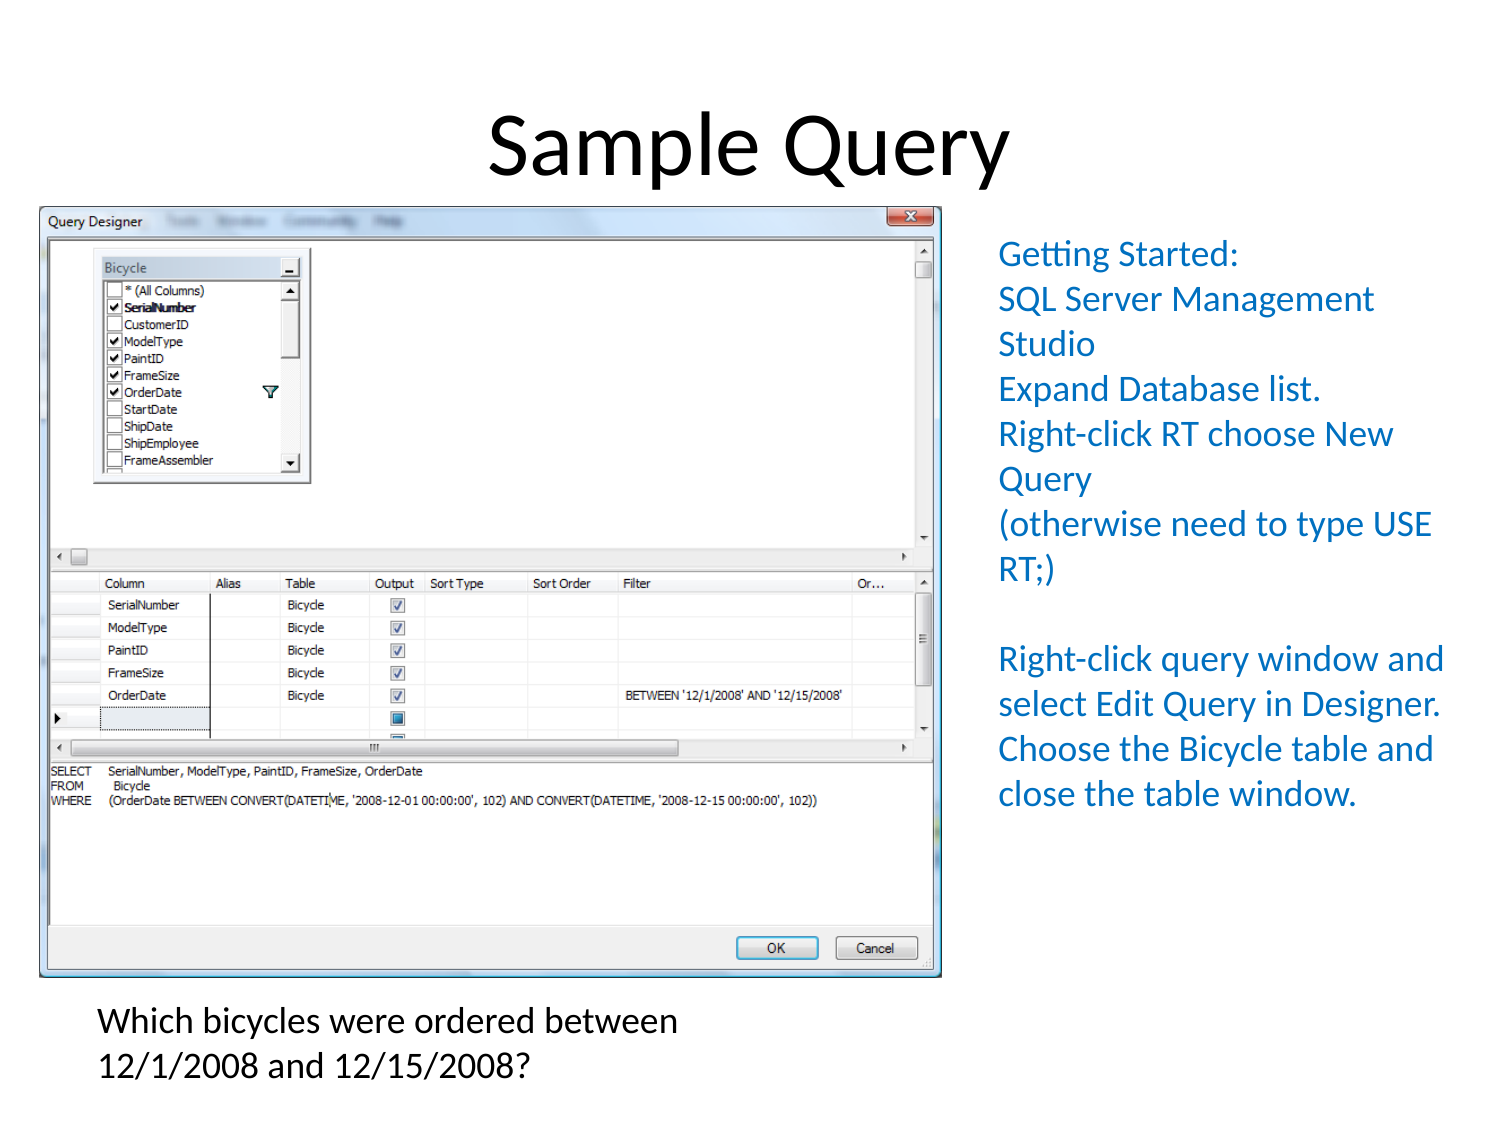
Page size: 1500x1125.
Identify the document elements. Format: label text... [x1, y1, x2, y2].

text_box Which bicycles were ordered between 12/1/2008 and 12/15/2008? [82, 988, 833, 1094]
text_box Getting Started: SQL Server Management Studio Expand Database list. Right-click RT choose New Query (otherwise need to type USE RT;) Right-click query window and select Edit Query in Designer. Choose the Bicycle table and close the table window. [983, 221, 1466, 821]
title Sample Query [75, 45, 1425, 233]
picture [39, 206, 942, 979]
